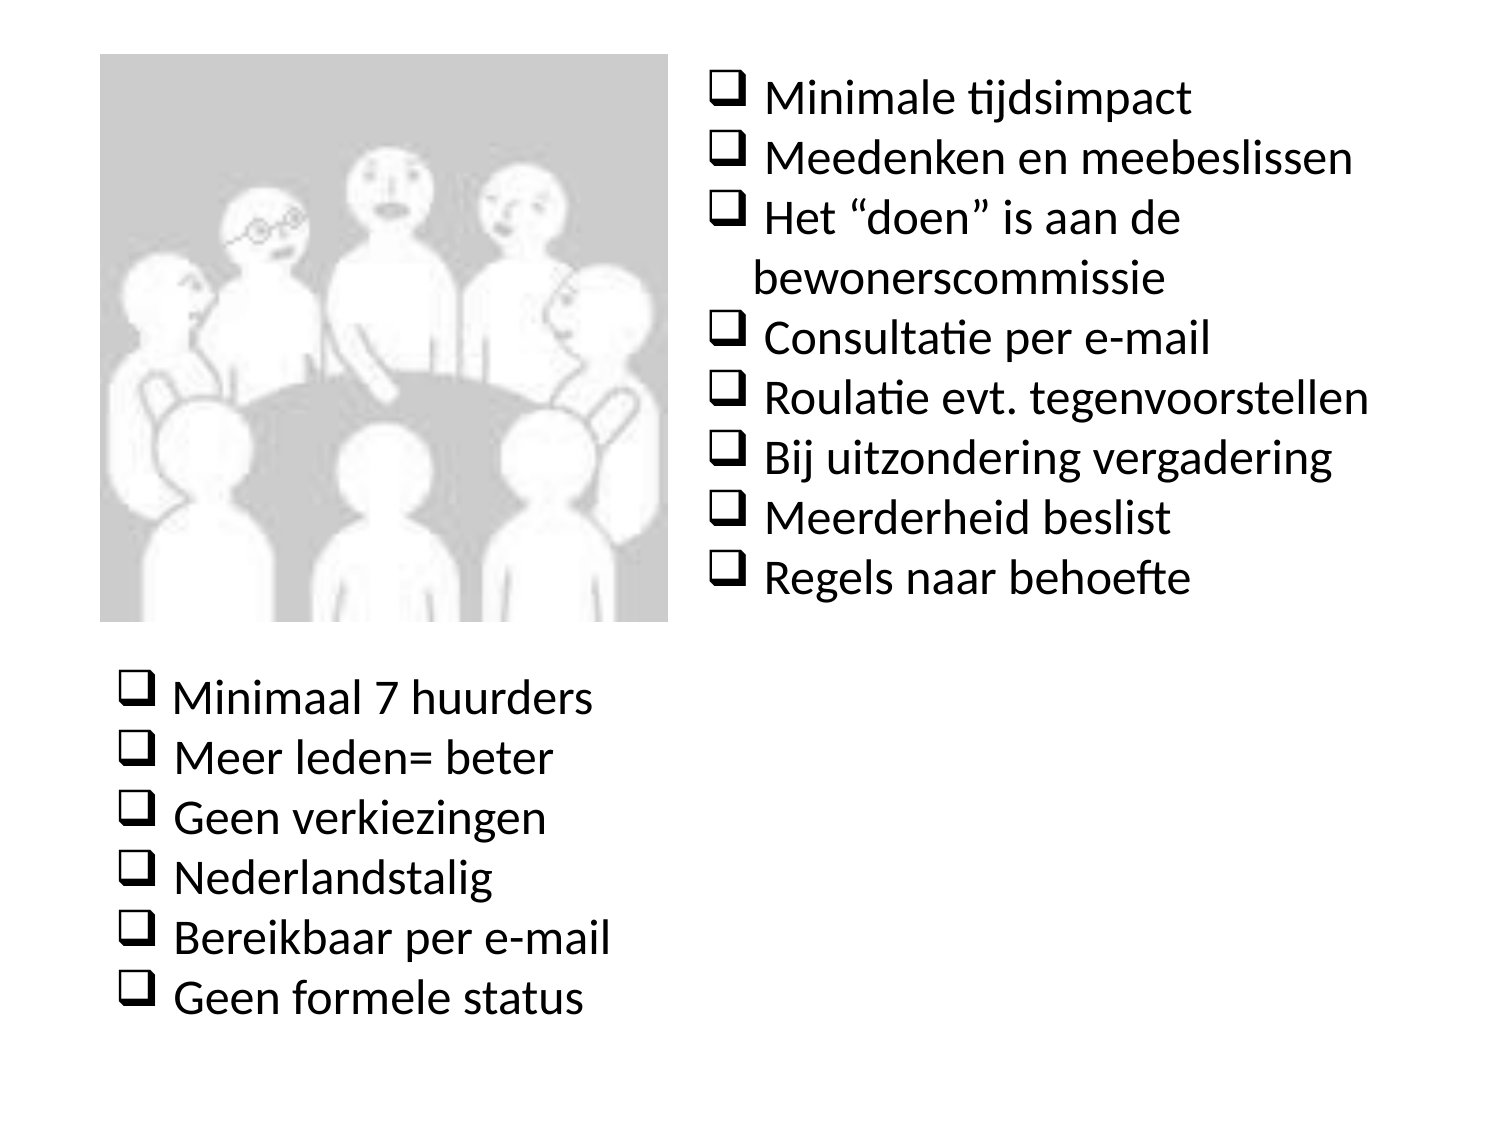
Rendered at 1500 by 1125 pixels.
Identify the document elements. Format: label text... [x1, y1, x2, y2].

text_box Minimale tijdsimpact Meedenken en meebeslissen Het “doen” is aan de bewonerscommissie Consultatie per e-mail Roulatie evt. tegenvoorstellen Bij uitzondering vergadering Meerderheid beslist Regels naar behoefte [690, 56, 1421, 612]
picture [100, 54, 668, 622]
text_box Minimaal 7 huurders Meer leden= beter Geen verkiezingen Nederlandstalig Bereikbaar per e-mail Geen formele status [100, 656, 685, 1077]
